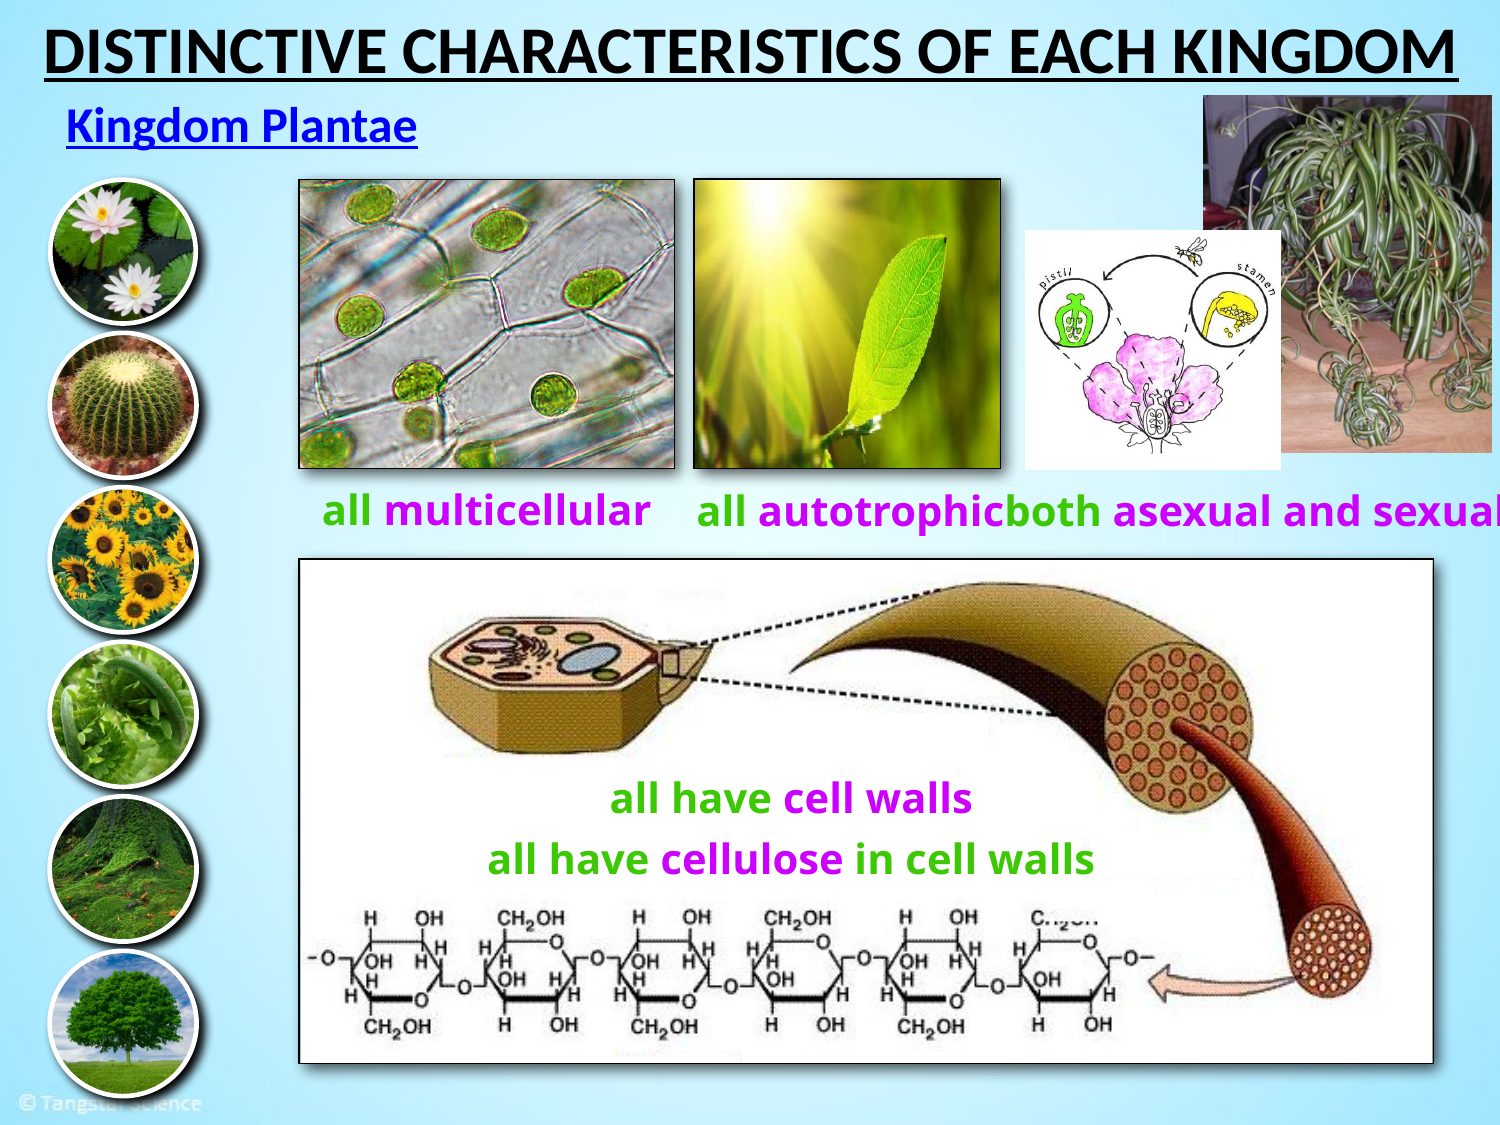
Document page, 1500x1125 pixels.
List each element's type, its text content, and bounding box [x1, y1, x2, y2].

picture [0, 0, 1500, 1125]
text_box all autotrophic [681, 477, 989, 543]
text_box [49, 179, 197, 1097]
text_box all multicellular [307, 476, 667, 541]
text_box DISTINCTIVE CHARACTERISTICS OF EACH KINGDOM [29, 0, 1474, 95]
text_box Kingdom Plantae [51, 85, 433, 161]
text_box both asexual and sexual [989, 477, 1500, 543]
